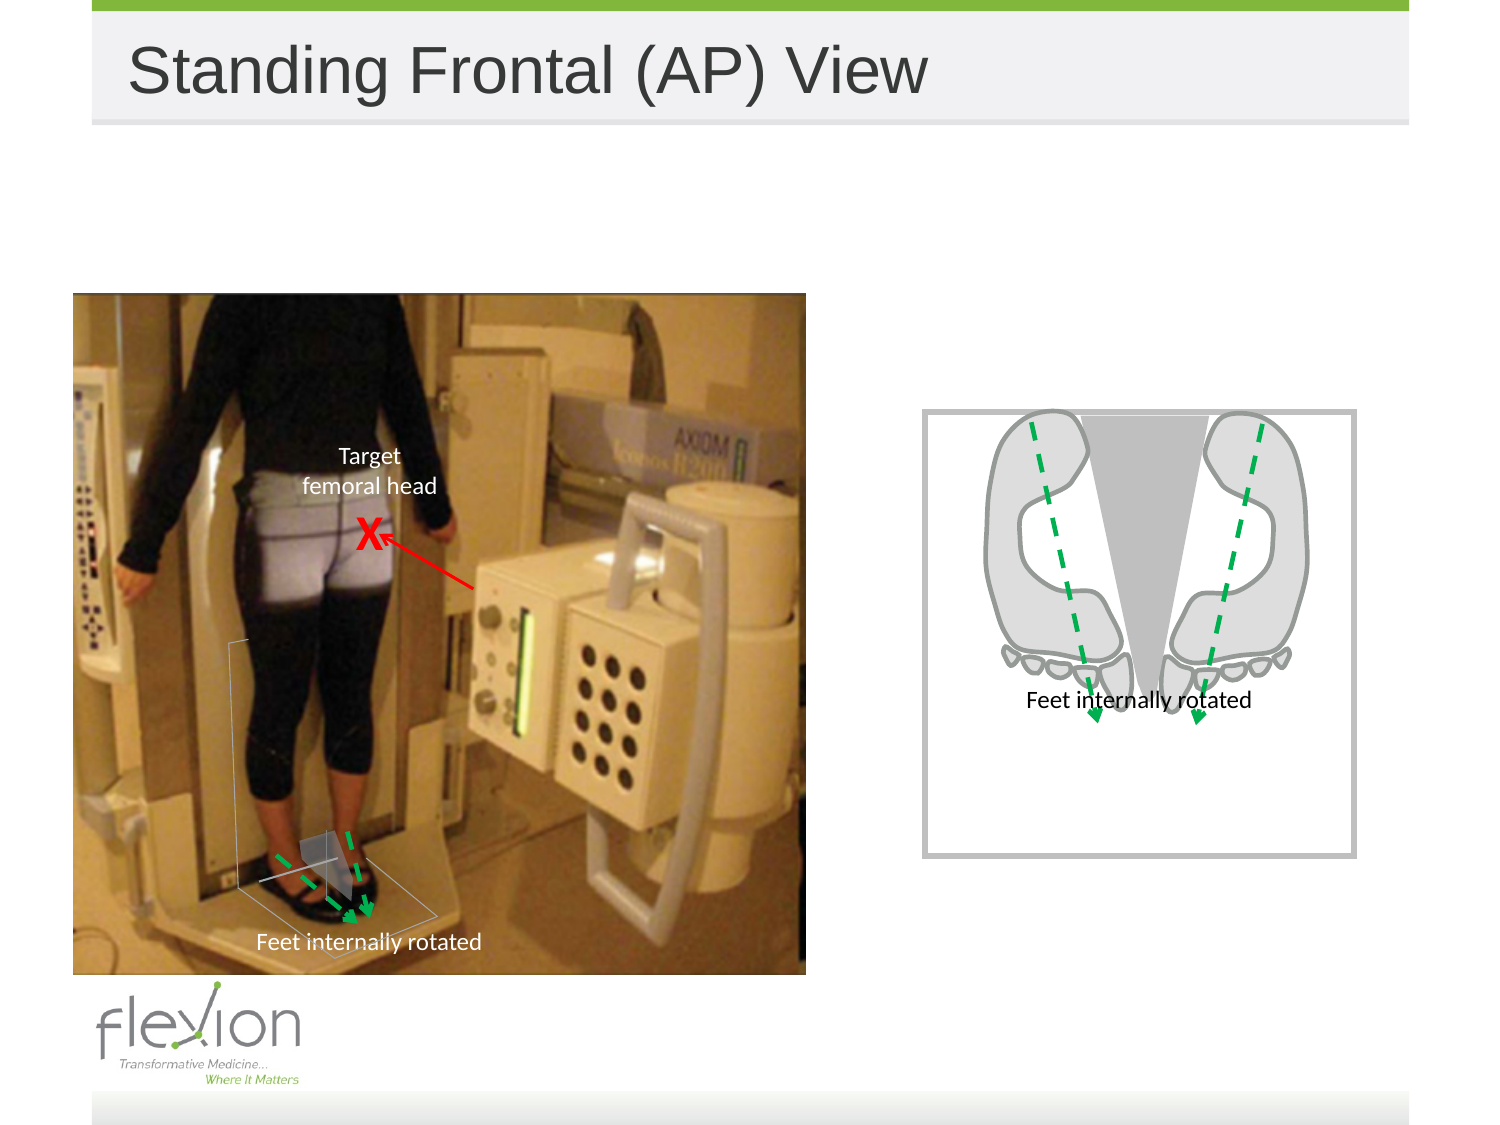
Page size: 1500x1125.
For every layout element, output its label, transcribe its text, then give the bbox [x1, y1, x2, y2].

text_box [378, 533, 474, 589]
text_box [238, 881, 259, 889]
picture [73, 293, 806, 1088]
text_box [347, 831, 370, 919]
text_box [299, 840, 353, 879]
text_box Standing Frontal (AP) View [112, 4, 1500, 129]
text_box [276, 855, 358, 924]
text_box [925, 411, 1355, 857]
